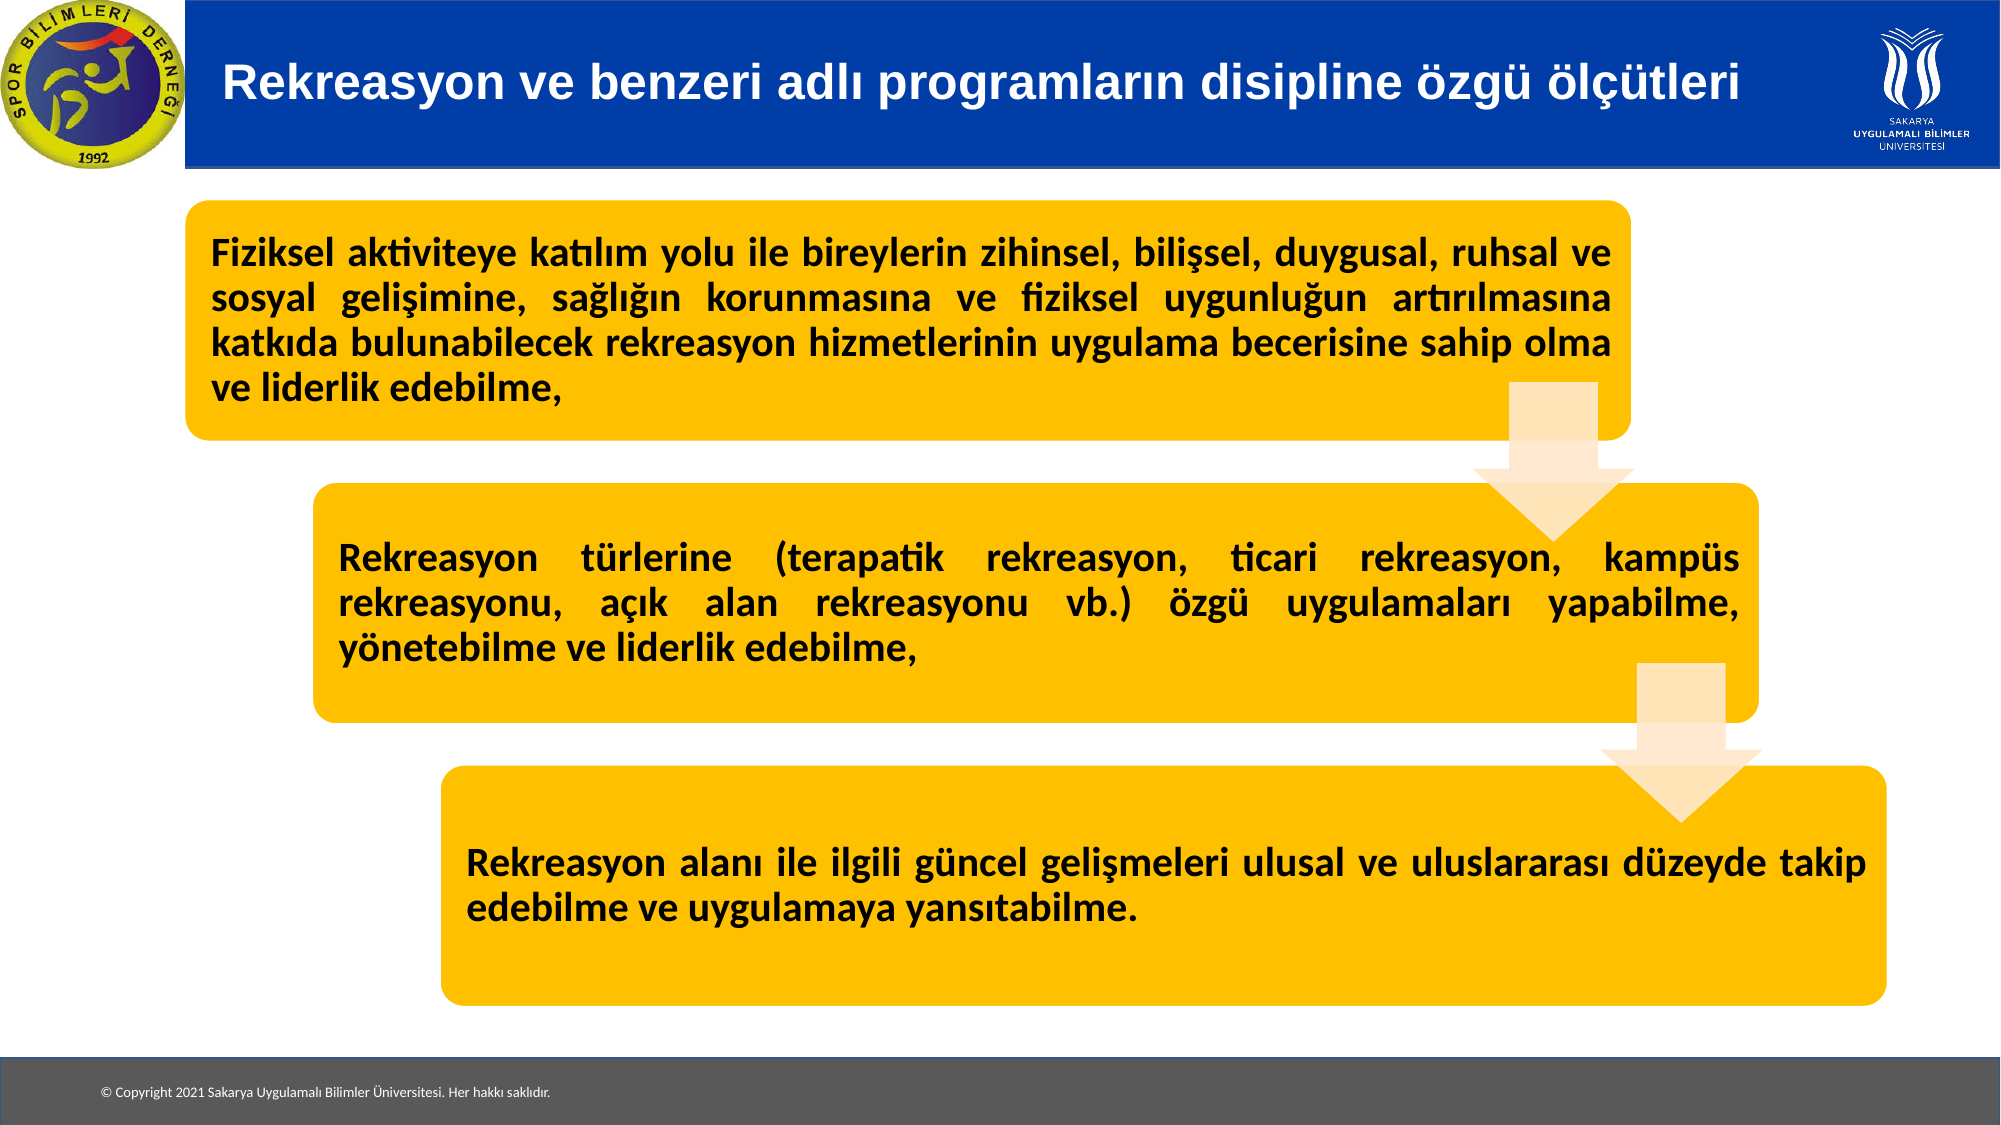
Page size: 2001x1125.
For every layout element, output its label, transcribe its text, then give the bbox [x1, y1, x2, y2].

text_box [184, 199, 1888, 1007]
picture [0, 0, 185, 169]
title Rekreasyon ve benzeri adlı programların disipline özgü ölçütleri [207, 29, 1803, 139]
